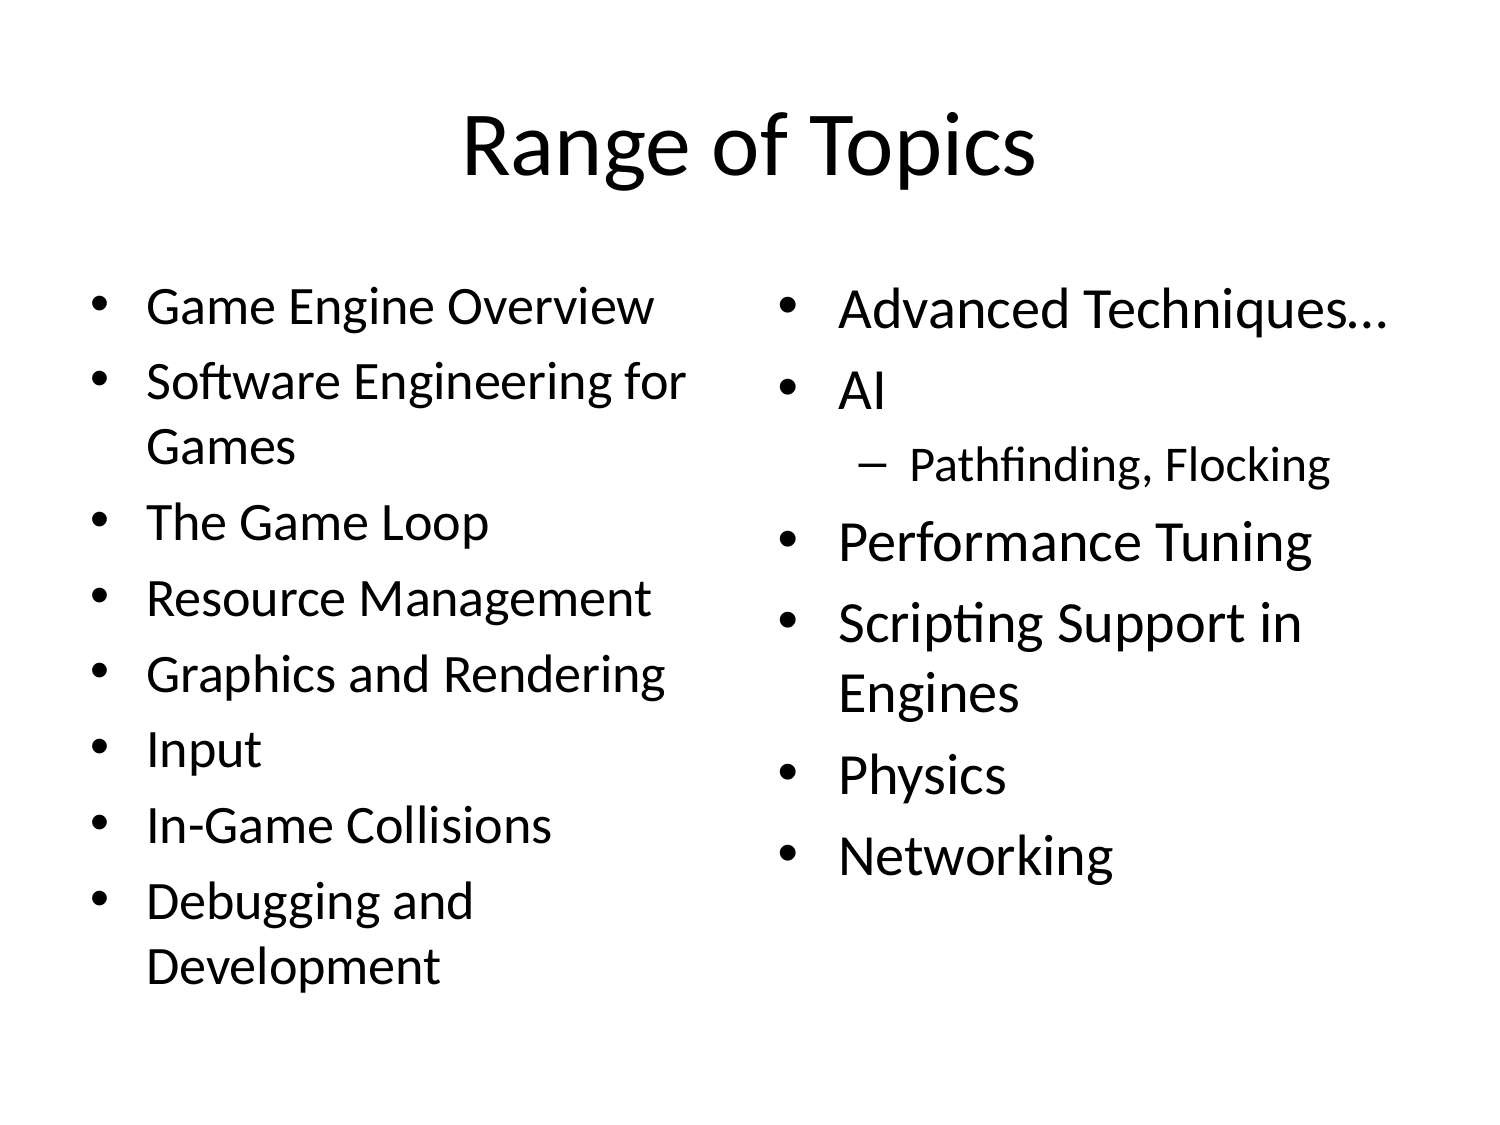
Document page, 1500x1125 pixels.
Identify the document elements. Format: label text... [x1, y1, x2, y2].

list Advanced Techniques… AI Pathfinding, Flocking Performance Tuning Scripting Support in Engines Physics Networking [762, 262, 1425, 1005]
title Range of Topics [75, 45, 1425, 233]
list Game Engine Overview Software Engineering for Games The Game Loop Resource Management Graphics and Rendering Input In-Game Collisions Debugging and Development [75, 262, 738, 1005]
